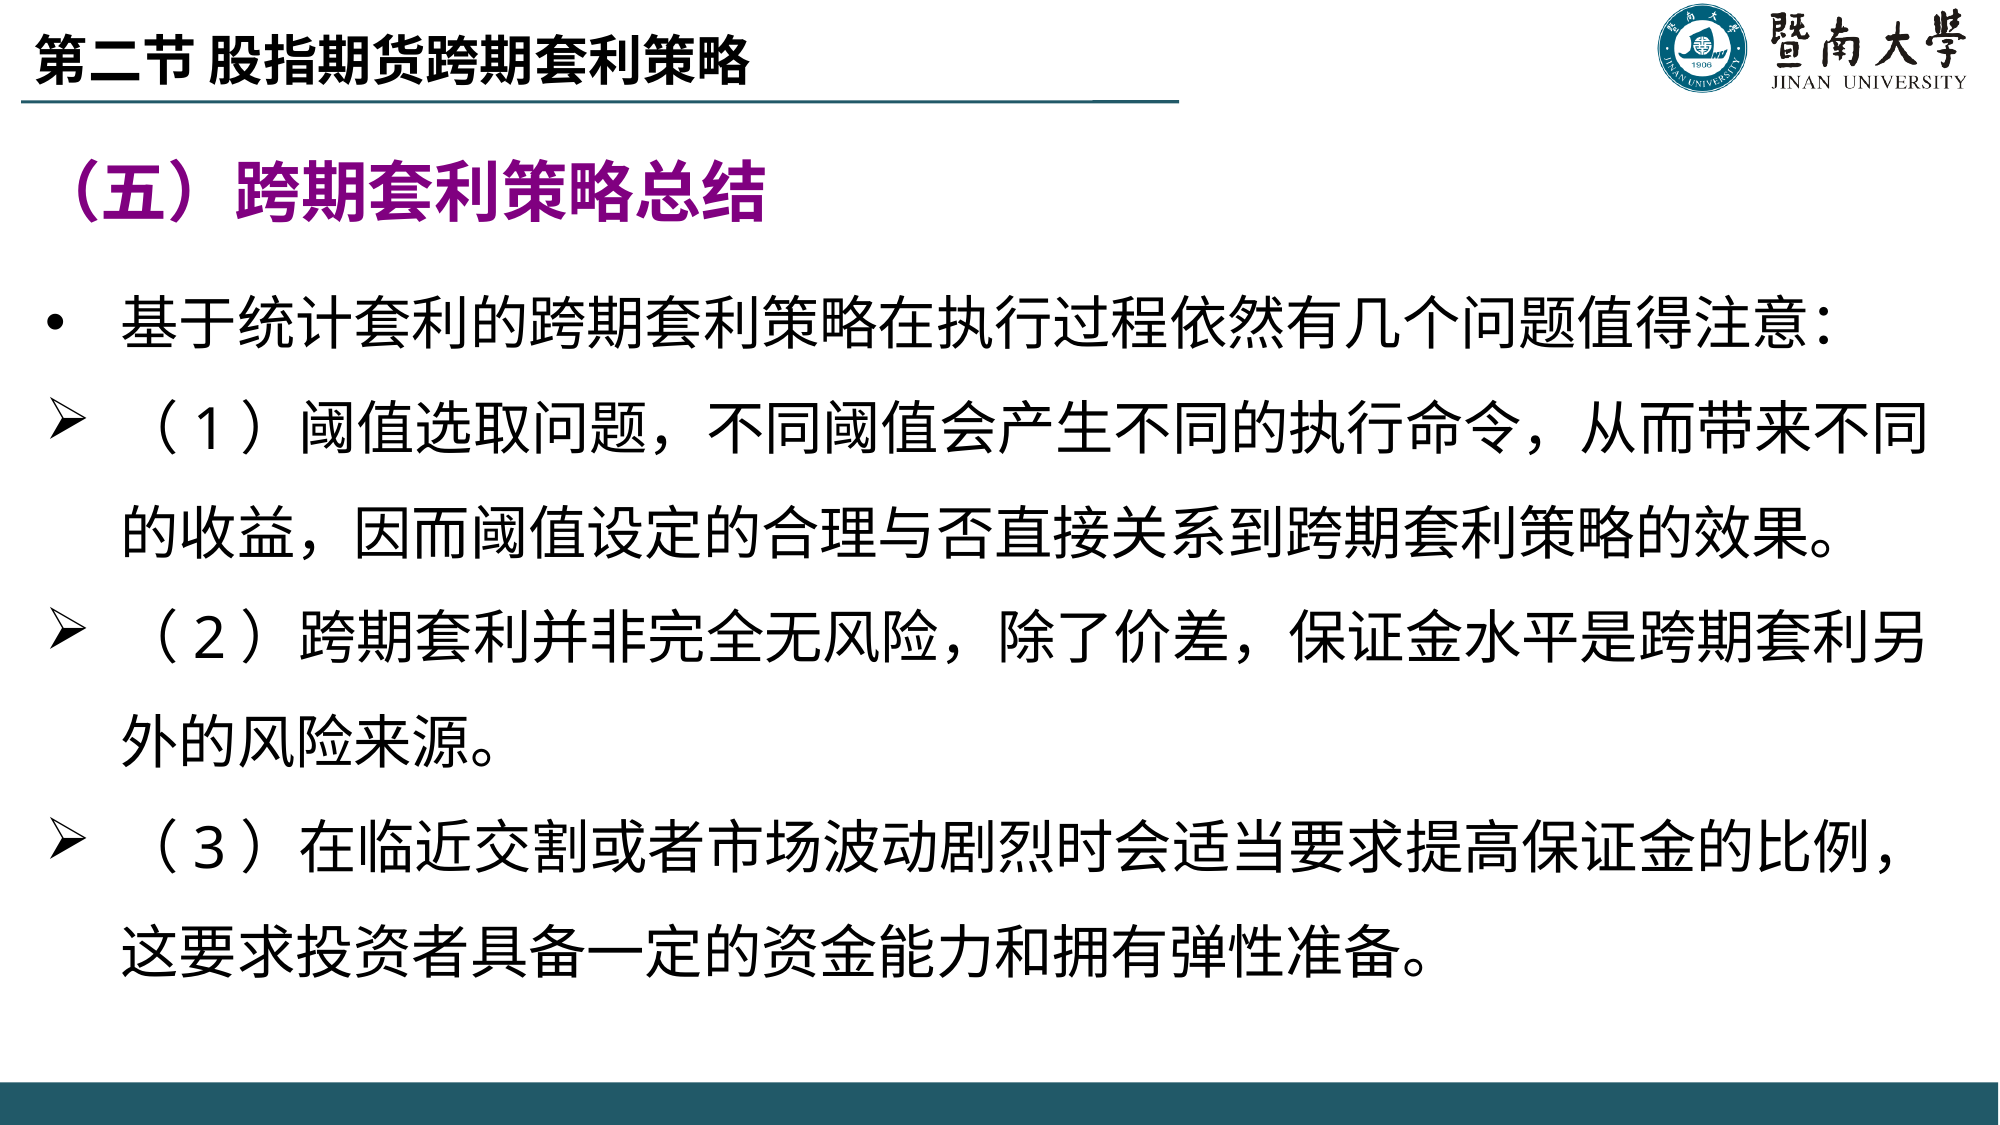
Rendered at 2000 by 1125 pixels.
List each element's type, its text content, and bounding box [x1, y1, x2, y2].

text_box 基于统计套利的跨期套利策略在执行过程依然有几个问题值得注意： （1）阈值选取问题，不同阈值会产生不同的执行命令，从而带来不同的收益，因而阈值设定的合理与否直接关系到跨期套利策略的效果。 （2）跨期套利并非完全无风险，除了价差，保证金水平是跨期套利另外的风险来源。 （3）在临近交割或者市场波动剧烈时会适当要求提高保证金的比例，这要求投资者具备一定的资金能力和拥有弹性准备。 [30, 243, 1957, 993]
title （五）跨期套利策略总结 [19, 101, 1248, 248]
text_box 第二节 股指期货跨期套利策略 [19, 19, 935, 99]
picture [1657, 3, 1967, 93]
